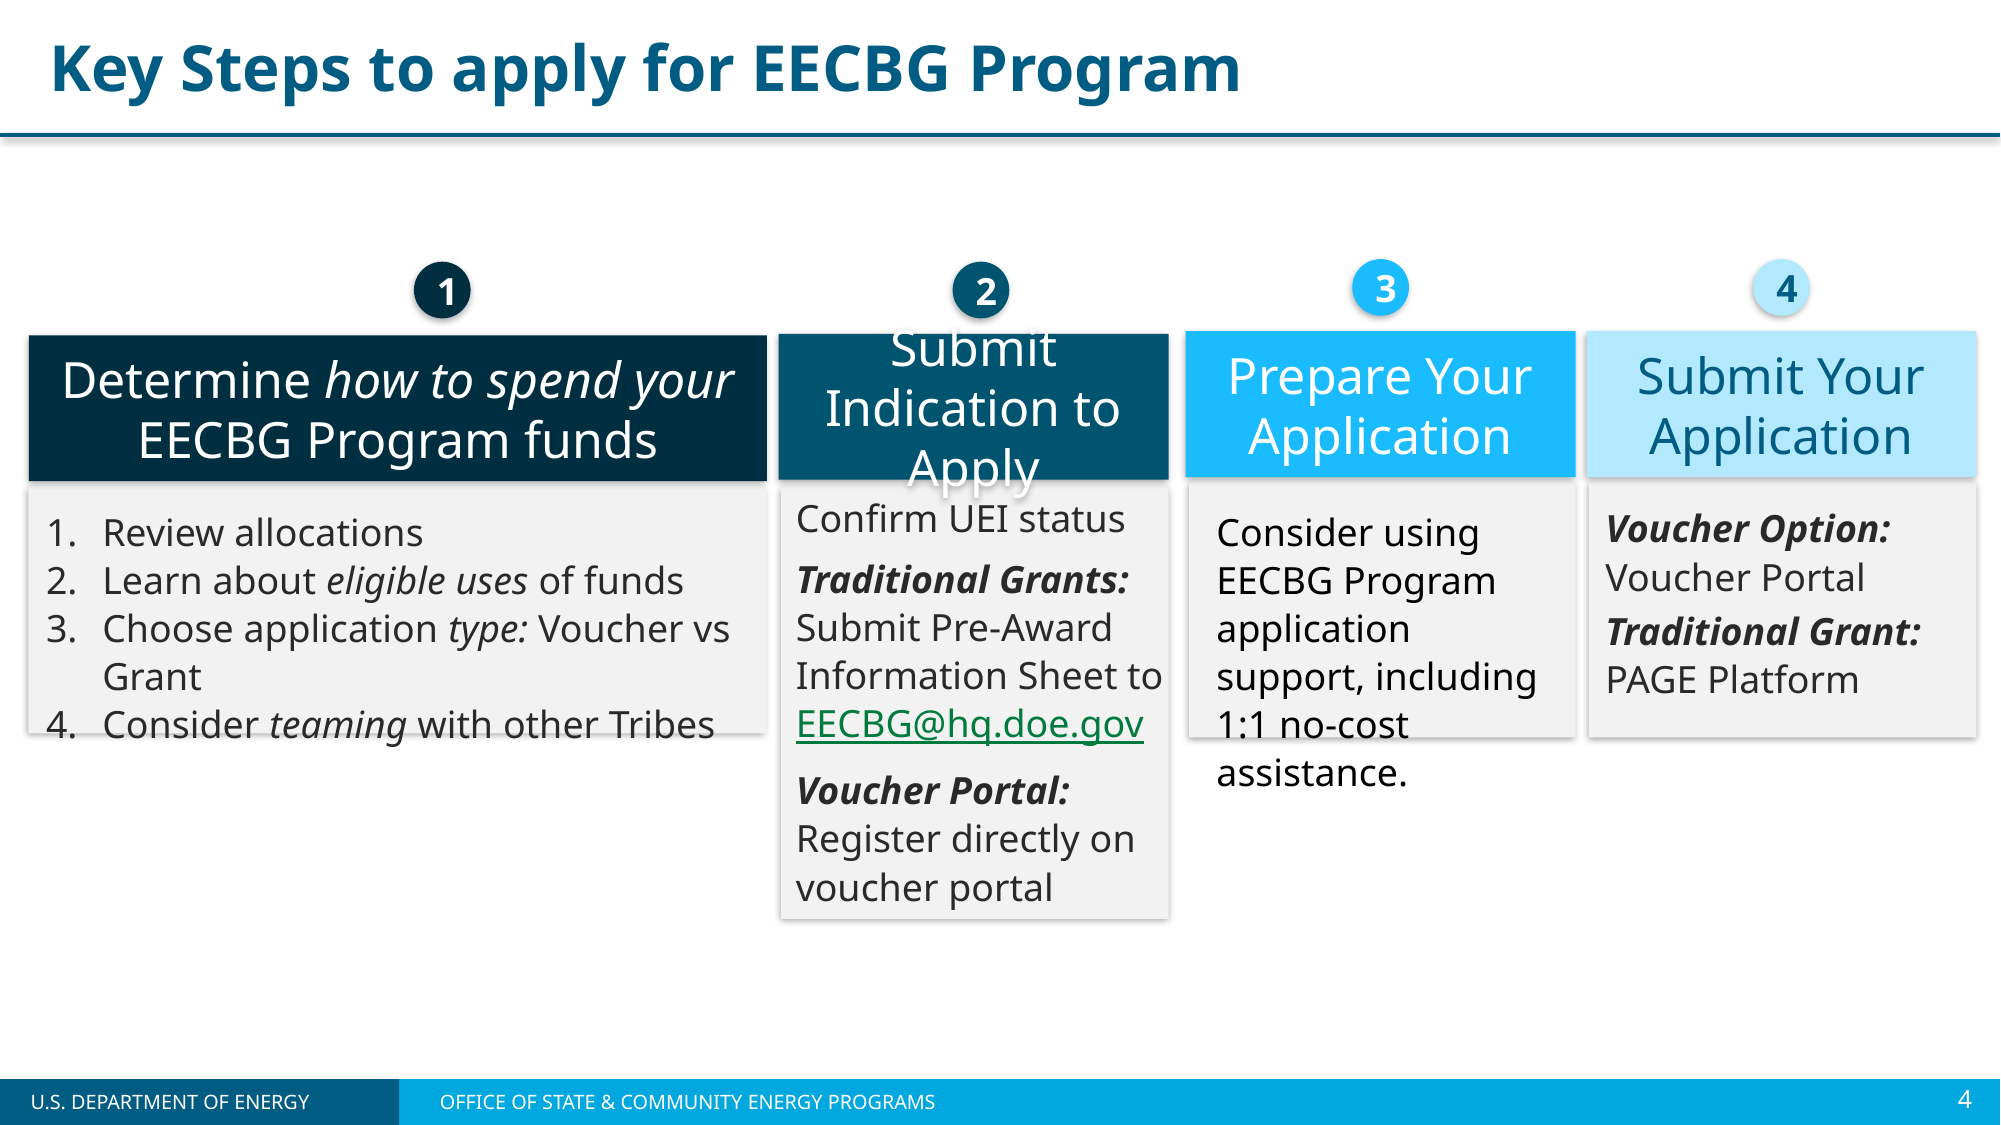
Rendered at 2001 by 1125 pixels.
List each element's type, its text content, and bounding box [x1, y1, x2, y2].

text_box [28, 489, 767, 734]
text_box [1588, 486, 1977, 738]
text_box 3 [1351, 258, 1410, 317]
text_box Submit Your Application [1586, 330, 1977, 478]
text_box [780, 489, 1169, 920]
text_box 2 [951, 260, 1011, 320]
title Key Steps to apply for EECBG Program [34, 0, 2000, 134]
text_box Confirm UEI status Traditional Grants: Submit Pre-Award Information Sheet to EECBG@hq.doe.gov Voucher Portal: Register directly on voucher portal [781, 484, 1186, 916]
text_box Consider using EECBG Program application support, including 1:1 no-cost assistance. [1201, 498, 1569, 802]
slide_number 4 [1537, 1070, 1988, 1125]
text_box Determine how to spend your EECBG Program funds [28, 335, 768, 482]
text_box 1 [413, 260, 472, 320]
text_box Submit Indication to Apply [778, 333, 1169, 480]
text_box Voucher Option: Voucher Portal Traditional Grant: PAGE Platform [1590, 494, 1996, 709]
text_box [1188, 486, 1576, 738]
text_box 4 [1752, 258, 1811, 317]
text_box Prepare Your Application [1185, 330, 1576, 478]
text_box Review allocations Learn about eligible uses of funds Choose application type: Voucher vs Grant Consider teaming with other Tribes [31, 498, 775, 754]
